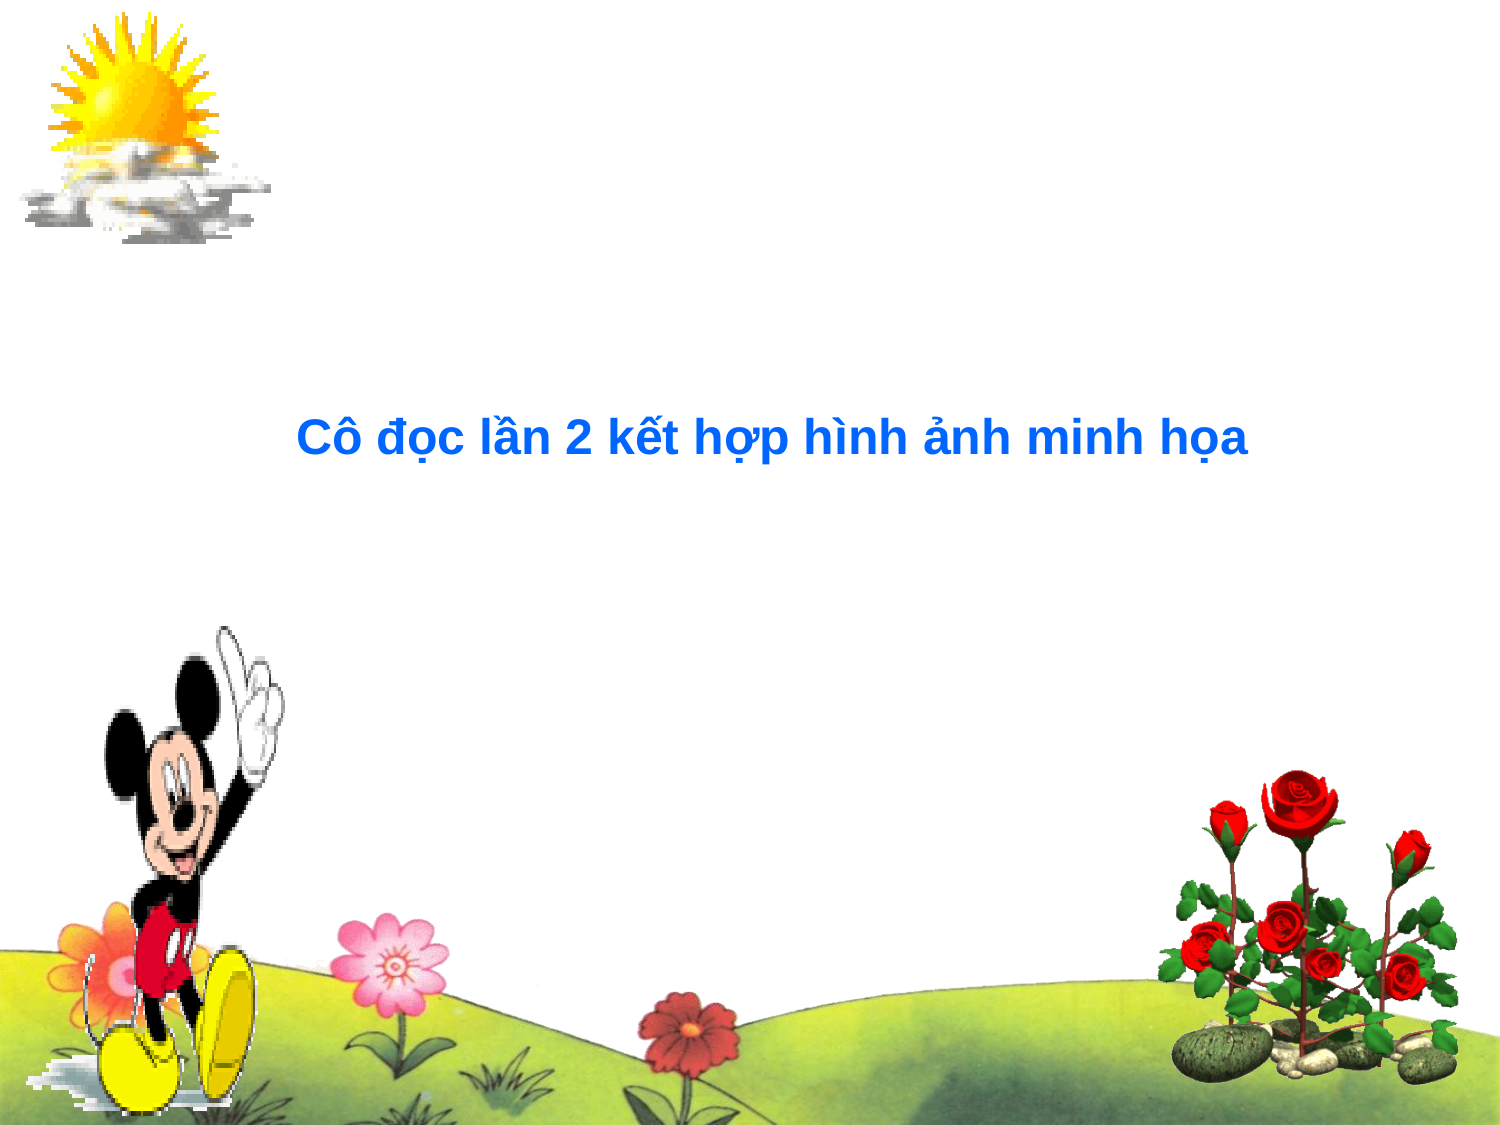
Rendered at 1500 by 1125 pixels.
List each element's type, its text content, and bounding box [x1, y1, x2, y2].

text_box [0, 587, 1500, 1125]
title Cô đọc lần 2 kết hợp hình ảnh minh họa [251, 402, 1249, 585]
picture [18, 12, 271, 244]
